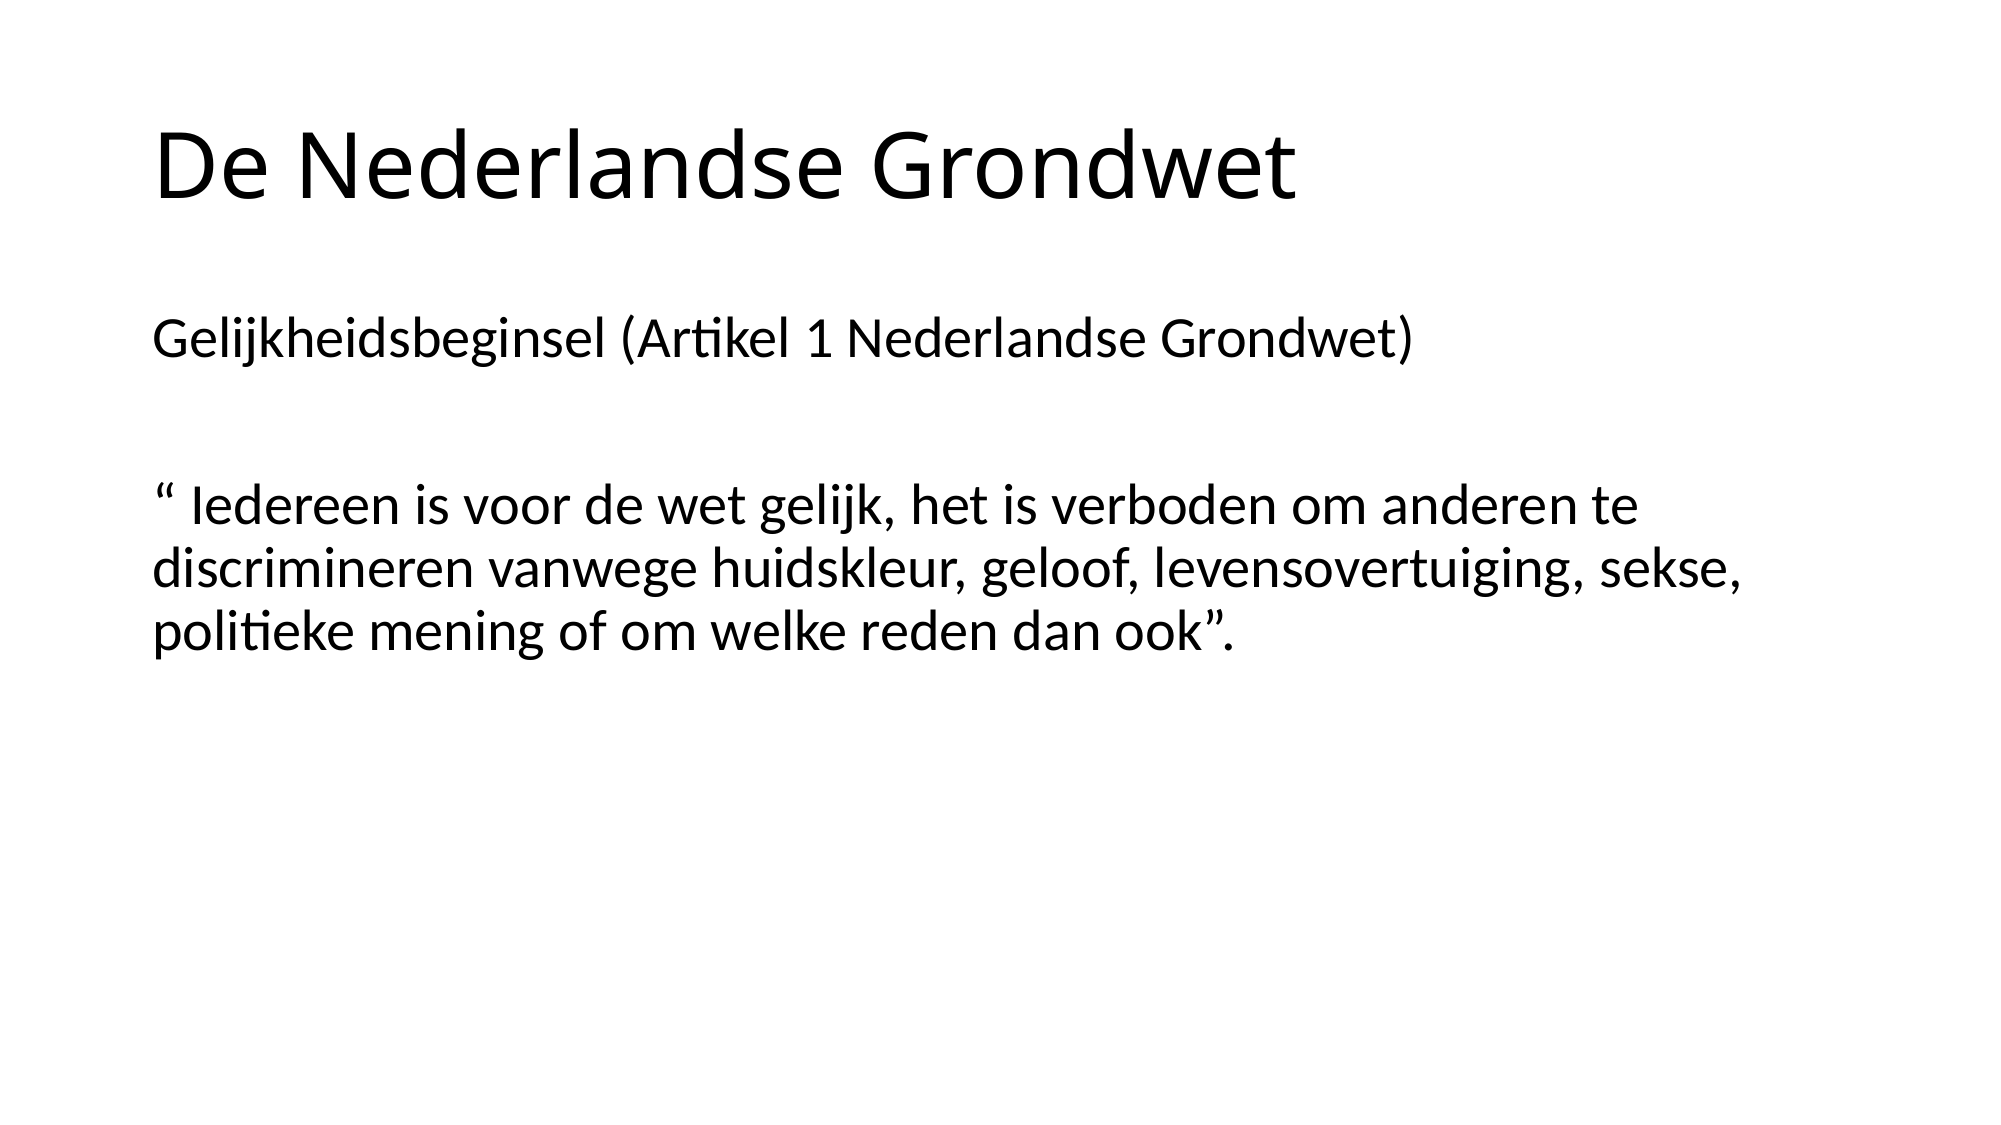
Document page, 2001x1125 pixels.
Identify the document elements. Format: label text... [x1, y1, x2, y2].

title De Nederlandse Grondwet [137, 59, 1863, 278]
list Gelijkheidsbeginsel (Artikel 1 Nederlandse Grondwet) “ Iedereen is voor de wet gelijk, het is verboden om anderen te discrimineren vanwege huidskleur, geloof, levensovertuiging, sekse, politieke mening of om welke reden dan ook”. [137, 299, 1863, 1014]
